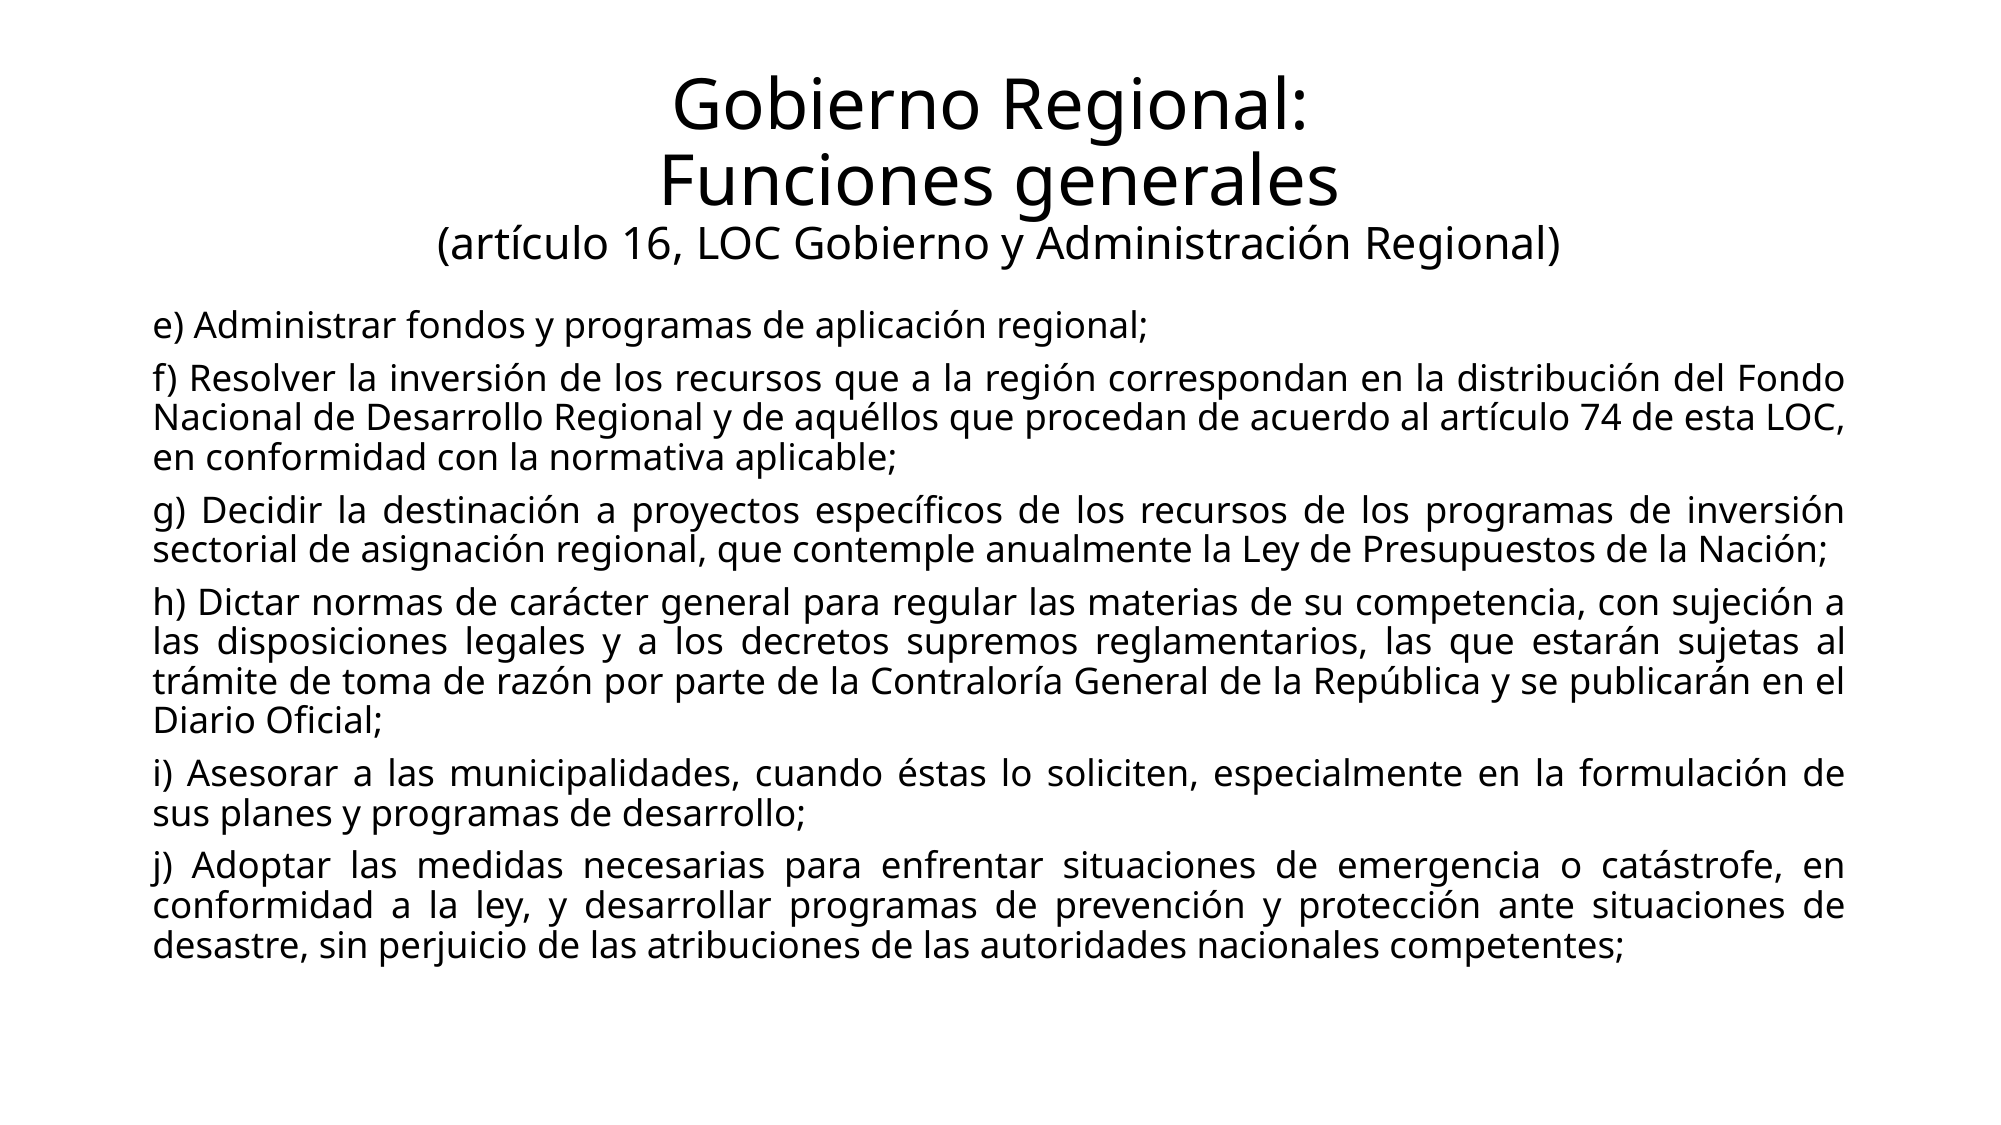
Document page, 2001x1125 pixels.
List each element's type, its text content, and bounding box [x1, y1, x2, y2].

title Gobierno Regional: Funciones generales (artículo 16, LOC Gobierno y Administración Regional) [137, 59, 1863, 278]
list e) Administrar fondos y programas de aplicación regional; f) Resolver la inversión de los recursos que a la región correspondan en la distribución del Fondo Nacional de Desarrollo Regional y de aquéllos que procedan de acuerdo al artículo 74 de esta LOC, en conformidad con la normativa aplicable; g) Decidir la destinación a proyectos específicos de los recursos de los programas de inversión sectorial de asignación regional, que contemple anualmente la Ley de Presupuestos de la Nación; h) Dictar normas de carácter general para regular las materias de su competencia, con sujeción a las disposiciones legales y a los decretos supremos reglamentarios, las que estarán sujetas al trámite de toma de razón por parte de la Contraloría General de la República y se publicarán en el Diario Oficial; i) Asesorar a las municipalidades, cuando éstas lo soliciten, especialmente en la formulación de sus planes y programas de desarrollo; j) Adoptar las medidas necesarias para enfrentar situaciones de emergencia o catástrofe, en conformidad a la ley, y desarrollar programas de prevención y protección ante situaciones de desastre, sin perjuicio de las atribuciones de las autoridades nacionales competentes; [137, 299, 1863, 1014]
